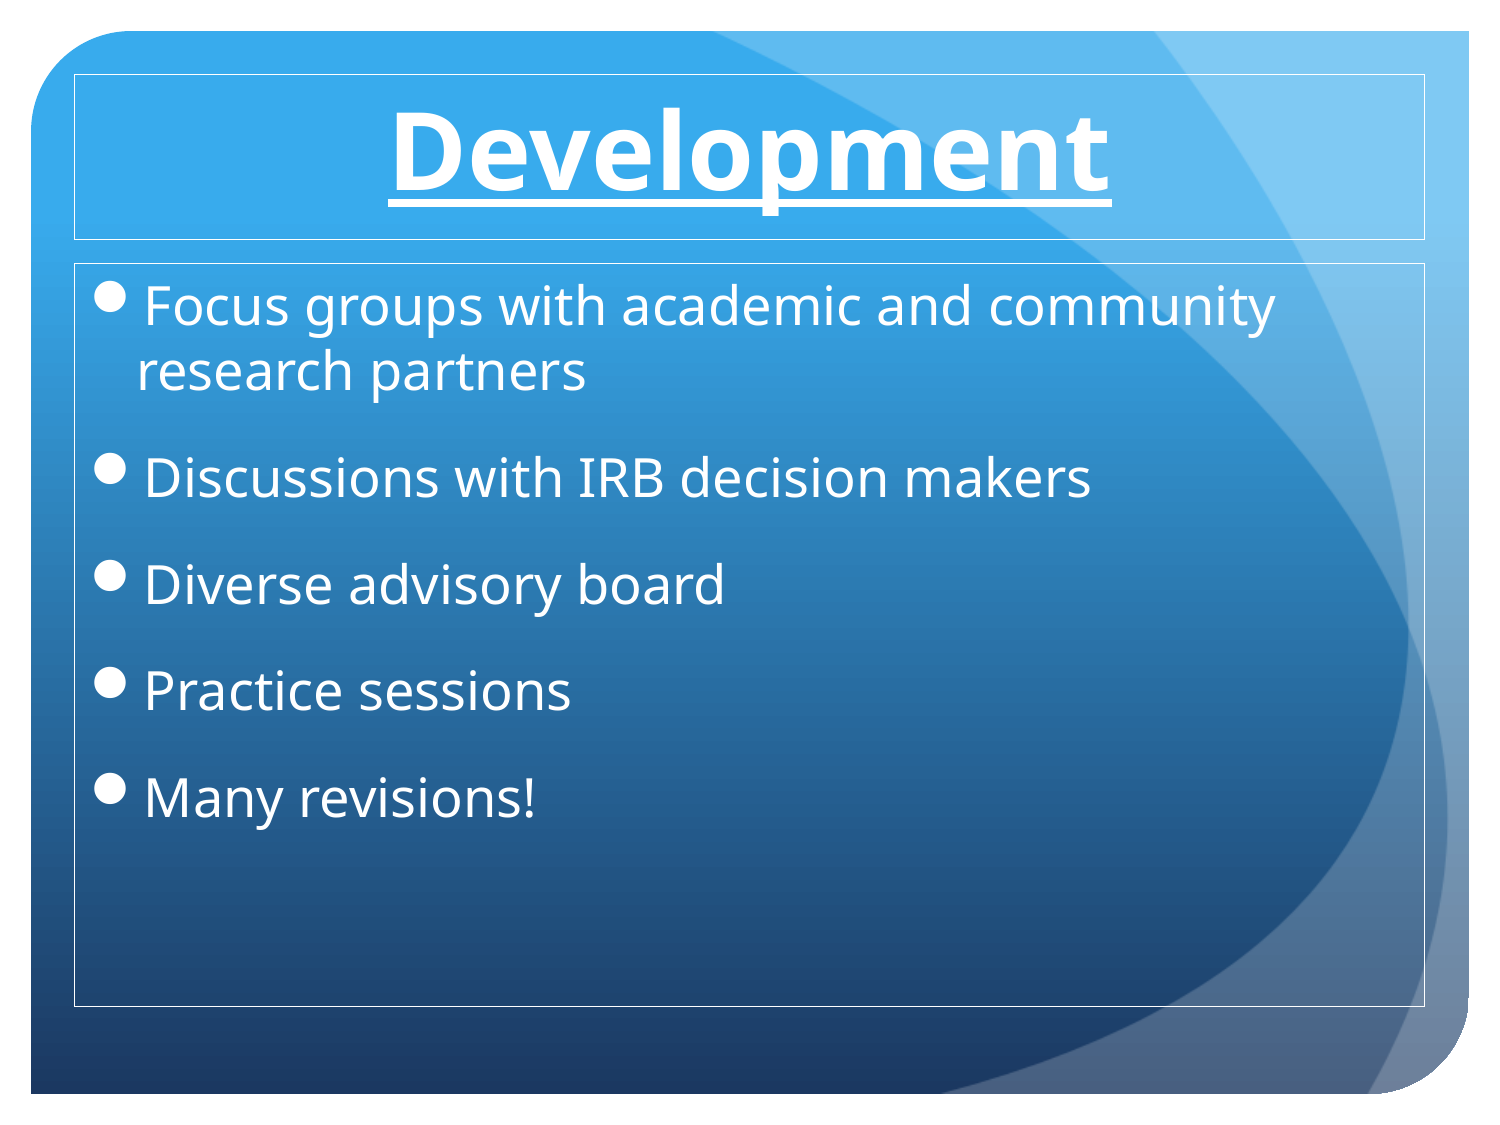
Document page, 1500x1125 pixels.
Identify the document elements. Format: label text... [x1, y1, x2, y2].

text_box Focus groups with academic and community research partners Discussions with IRB decision makers Diverse advisory board Practice sessions Many revisions! [74, 263, 1425, 1007]
text_box Development [74, 74, 1425, 240]
picture [24, 30, 1473, 1094]
